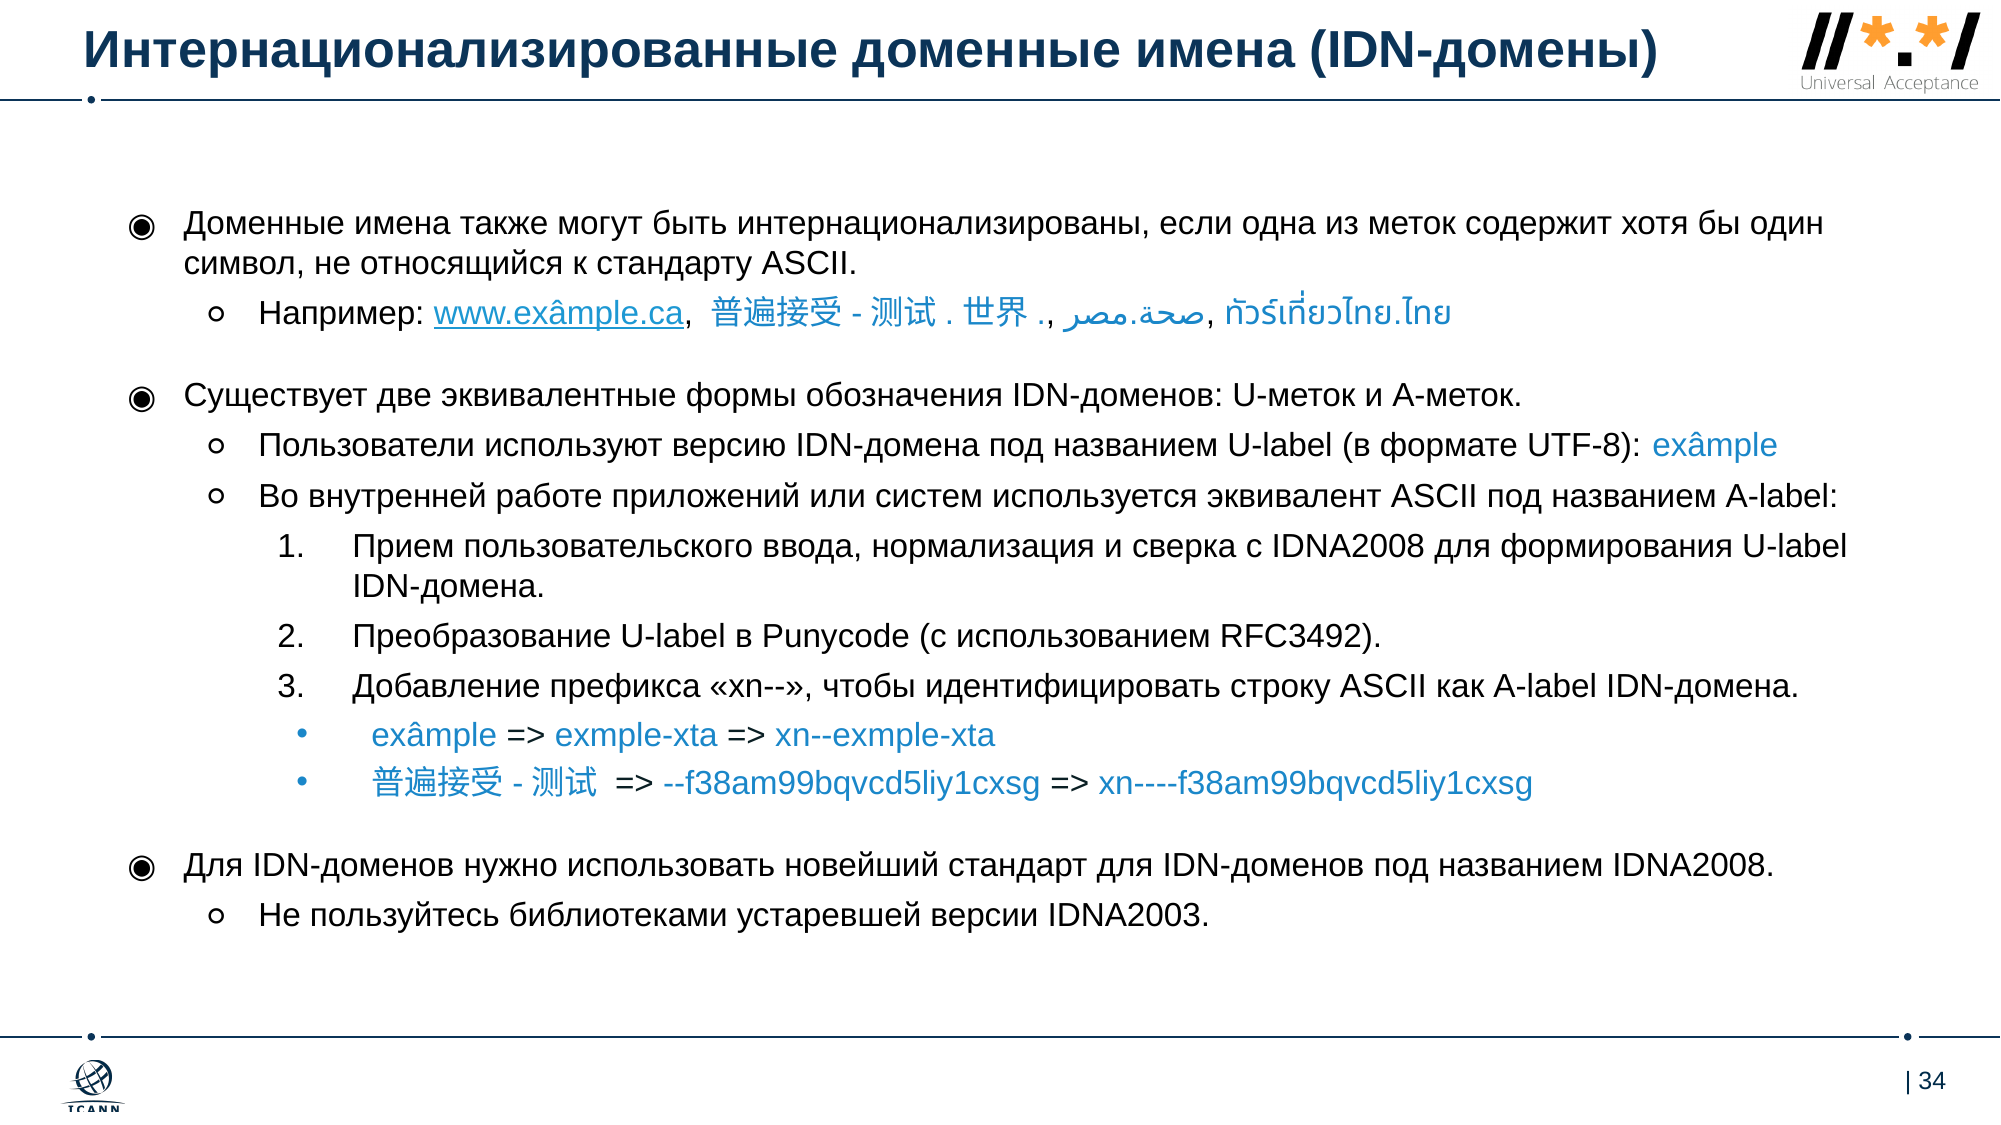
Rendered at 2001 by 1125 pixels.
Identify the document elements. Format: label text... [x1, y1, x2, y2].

title Интернационализированные доменные имена (IDN-домены) [68, 7, 1784, 82]
picture [1788, 5, 1993, 99]
picture [60, 1060, 125, 1112]
list Доменные имена также могут быть интернационализированы, если одна из меток содержит хотя бы один символ, не относящийся к стандарту ASCII. Например: www.exâmple.ca, 普遍接受-测试.世界., صحة.مصر, ทัวร์เที่ยวไทย.ไทย Существует две эквивалентные формы обозначения IDN-доменов: U-меток и A-меток. Пользователи используют версию IDN-домена под названием U-label (в формате UTF-8): exâmple Во внутренней работе приложений или систем используется эквивалент ASCII под названием A-label: Прием пользовательского ввода, нормализация и сверка с IDNA2008 для формирования U-label IDN-домена. Преобразование U-label в Punycode (с использованием RFC3492). Добавление префикса «xn--», чтобы идентифицировать строку ASCII как A-label IDN-домена. exâmple => exmple-xta => xn--exmple-xta 普遍接受-测试 => --f38am99bqvcd5liy1cxsg => xn----f38am99bqvcd5liy1cxsg Для IDN-доменов нужно использовать новейший стандарт для IDN-доменов под названием IDNA2008. Не пользуйтесь библиотеками устаревшей версии IDNA2003. [127, 201, 1873, 991]
